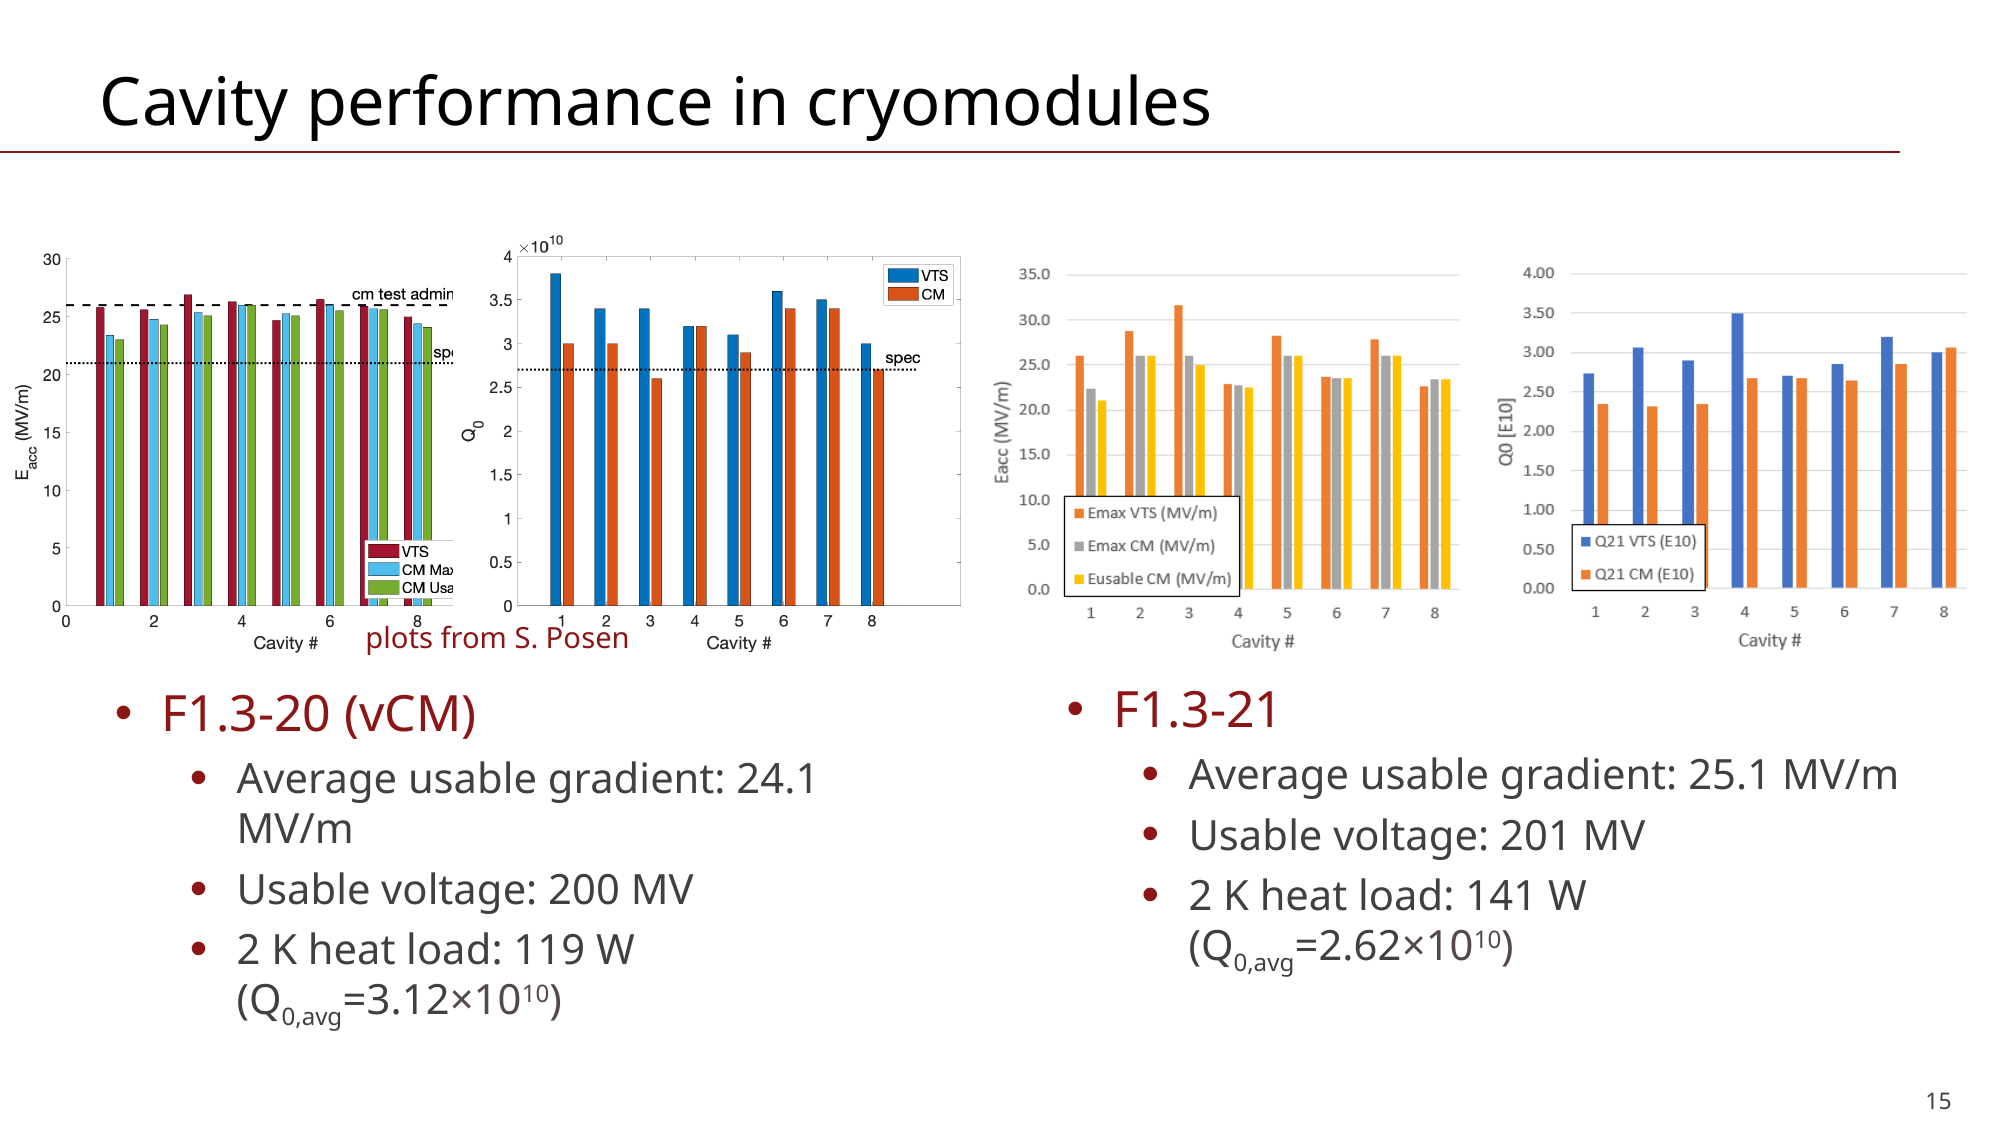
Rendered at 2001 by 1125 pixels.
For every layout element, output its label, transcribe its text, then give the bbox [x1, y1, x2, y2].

picture [1480, 257, 1967, 663]
title Cavity performance in cryomodules [99, 43, 1900, 148]
picture [2, 231, 1467, 663]
slide_number 15 [1875, 1079, 1988, 1125]
text_box F1.3-20 (vCM) Average usable gradient: 24.1 MV/m Usable voltage: 200 MV 2 K heat load: 119 W (Q0,avg=3.12×1010) [99, 674, 934, 1038]
text_box plots from S. Posen [282, 652, 714, 663]
text_box F1.3-21 Average usable gradient: 25.1 MV/m Usable voltage: 201 MV 2 K heat load: 141 W (Q0,avg=2.62×1010) [1051, 670, 1975, 984]
